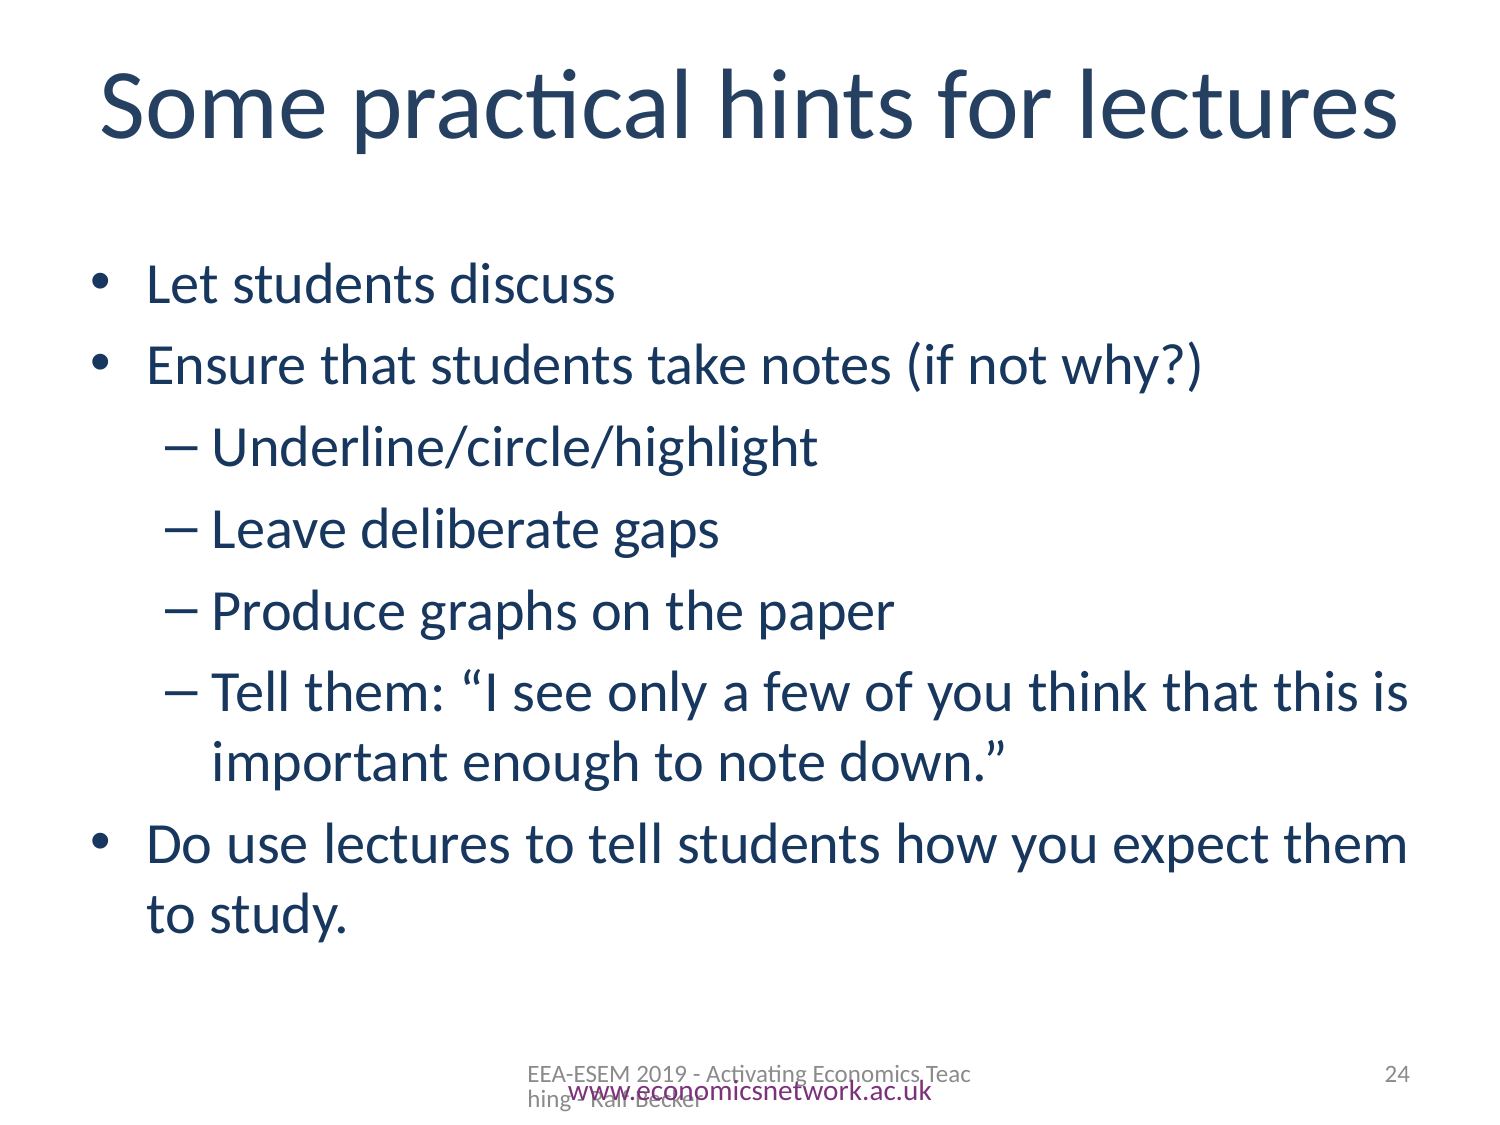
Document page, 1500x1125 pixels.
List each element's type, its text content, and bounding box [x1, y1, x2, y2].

slide_number 24 [1074, 1042, 1425, 1103]
title Some practical hints for lectures [0, 0, 1500, 197]
list Let students discuss Ensure that students take notes (if not why?) Underline/circle/highlight Leave deliberate gaps Produce graphs on the paper Tell them: “I see only a few of you think that this is important enough to note down.” Do use lectures to tell students how you expect them to study. [75, 237, 1425, 1040]
text_box www.economicsnetwork.ac.uk [0, 1064, 1500, 1115]
footer EEA-ESEM 2019 - Activating Economics Teaching - Ralf Becker [512, 1042, 988, 1103]
